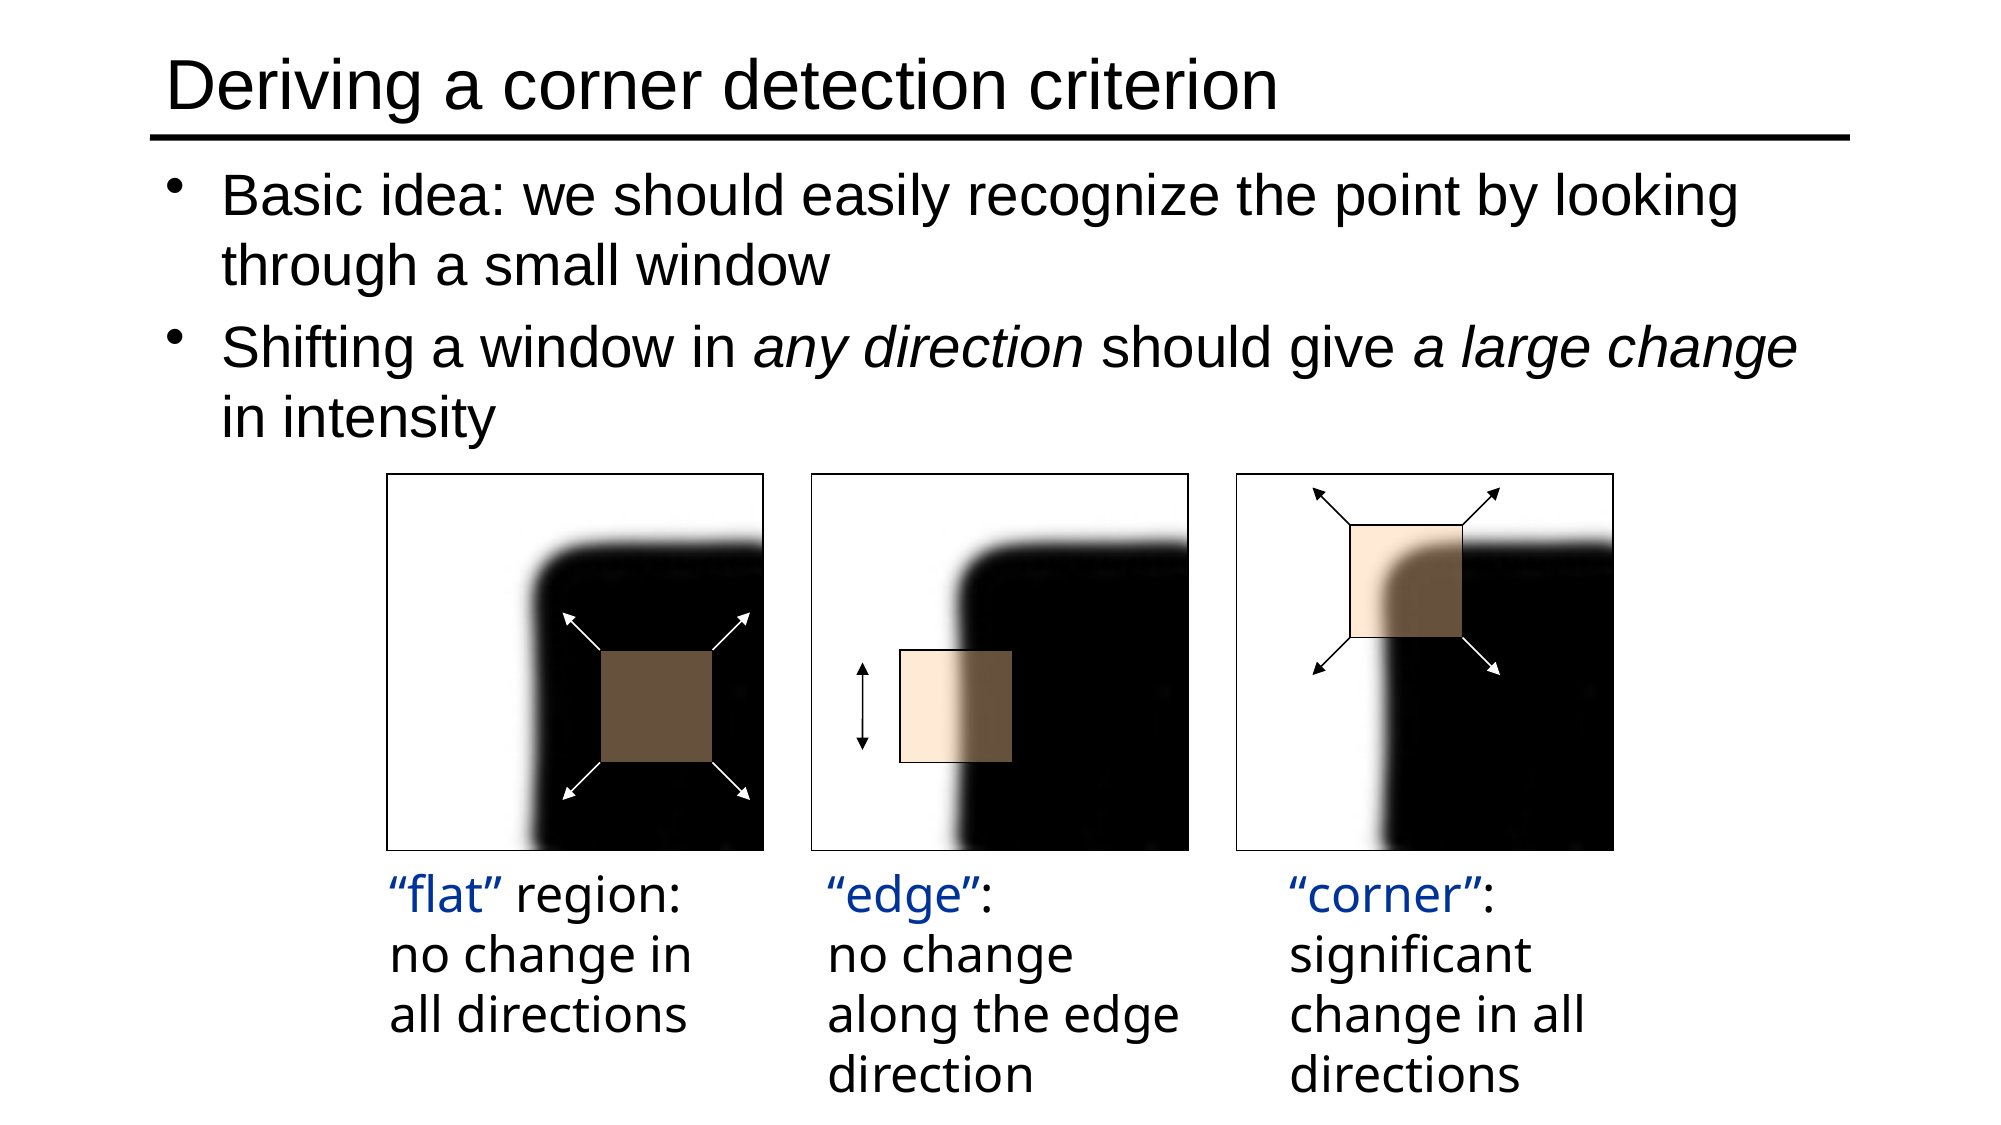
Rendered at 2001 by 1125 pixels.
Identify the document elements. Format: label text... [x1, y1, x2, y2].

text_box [374, 474, 763, 1053]
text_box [1237, 474, 1676, 1113]
title Deriving a corner detection criterion [149, 12, 1851, 149]
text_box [812, 474, 1213, 1113]
list Basic idea: we should easily recognize the point by looking through a small window Shifting a window in any direction should give a large change in intensity [149, 149, 1851, 1013]
